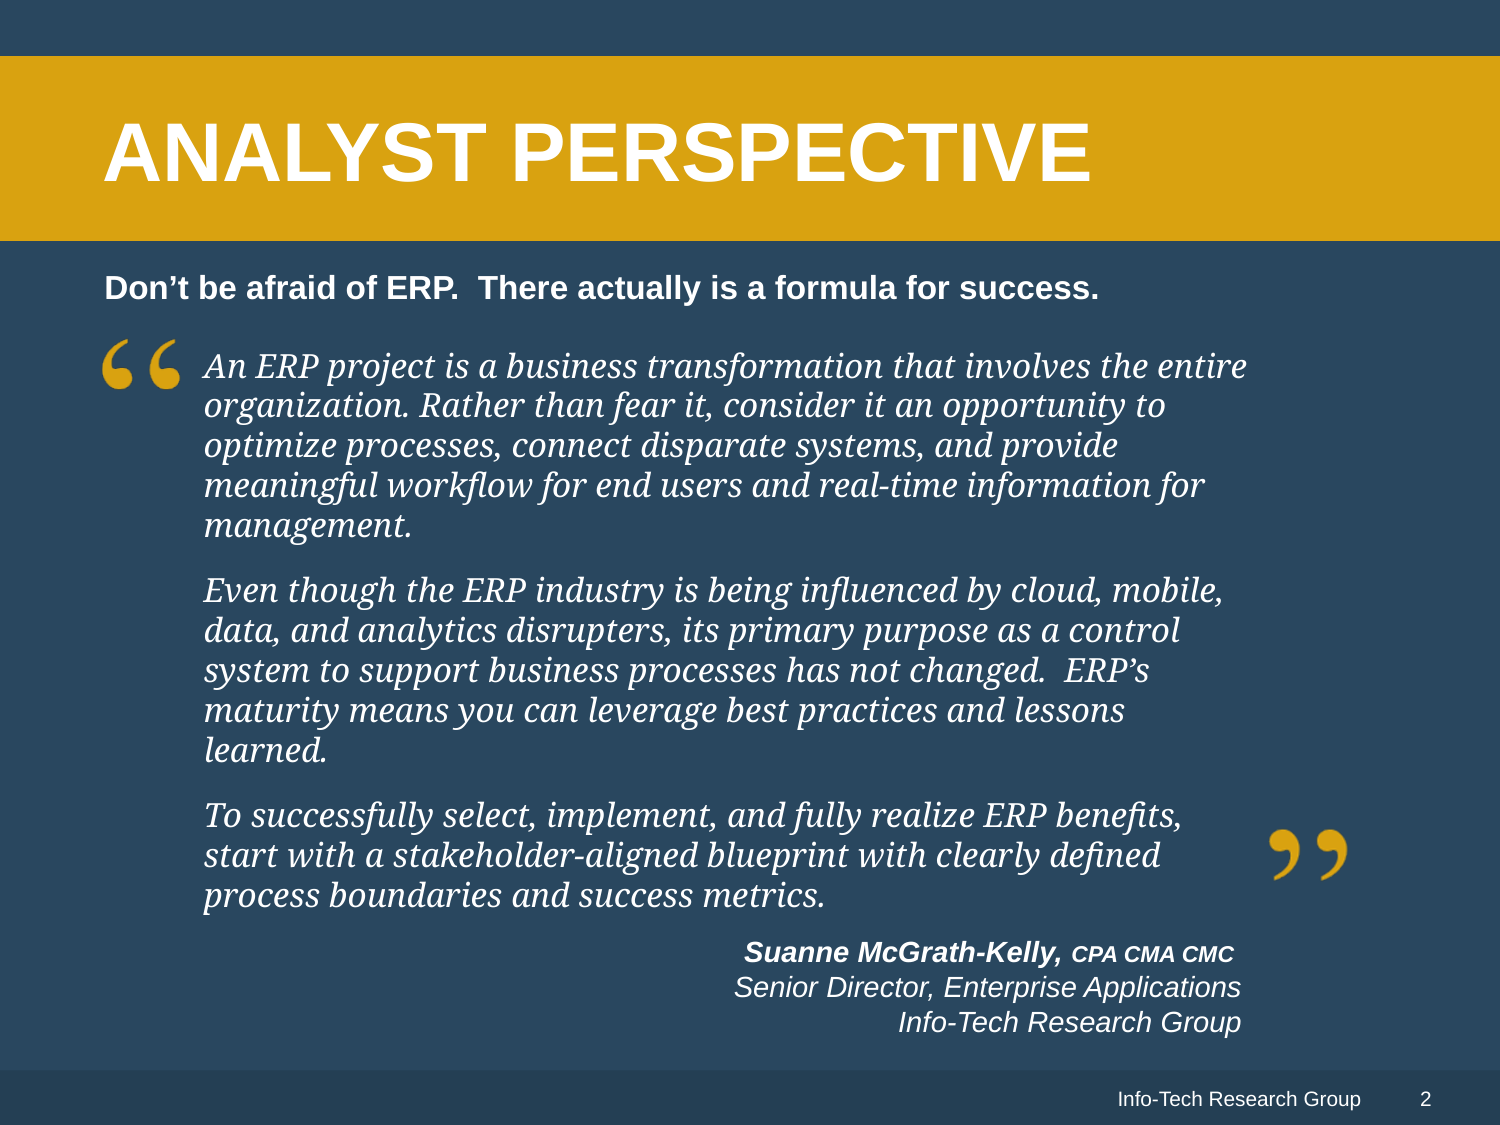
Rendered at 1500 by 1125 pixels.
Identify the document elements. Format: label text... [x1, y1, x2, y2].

picture [89, 320, 188, 408]
text_box Suanne McGrath-Kelly, CPA CMA CMC Senior Director, Enterprise Applications Info-Tech Research Group [525, 925, 1258, 1046]
picture [1256, 814, 1360, 891]
text_box An ERP project is a business transformation that involves the entire organization. Rather than fear it, consider it an opportunity to optimize processes, connect disparate systems, and provide meaningful workflow for end users and real-time information for management. Even though the ERP industry is being influenced by cloud, mobile, data, and analytics disrupters, its primary purpose as a control system to support business processes has not changed. ERP’s maturity means you can leverage best practices and lessons learned. To successfully select, implement, and fully realize ERP benefits, start with a stakeholder-aligned blueprint with clearly defined process boundaries and success metrics. [188, 337, 1270, 986]
text_box Don’t be afraid of ERP. There actually is a formula for success. [89, 242, 1246, 318]
text_box ANALYST PERSPECTIVE [0, 56, 1500, 241]
